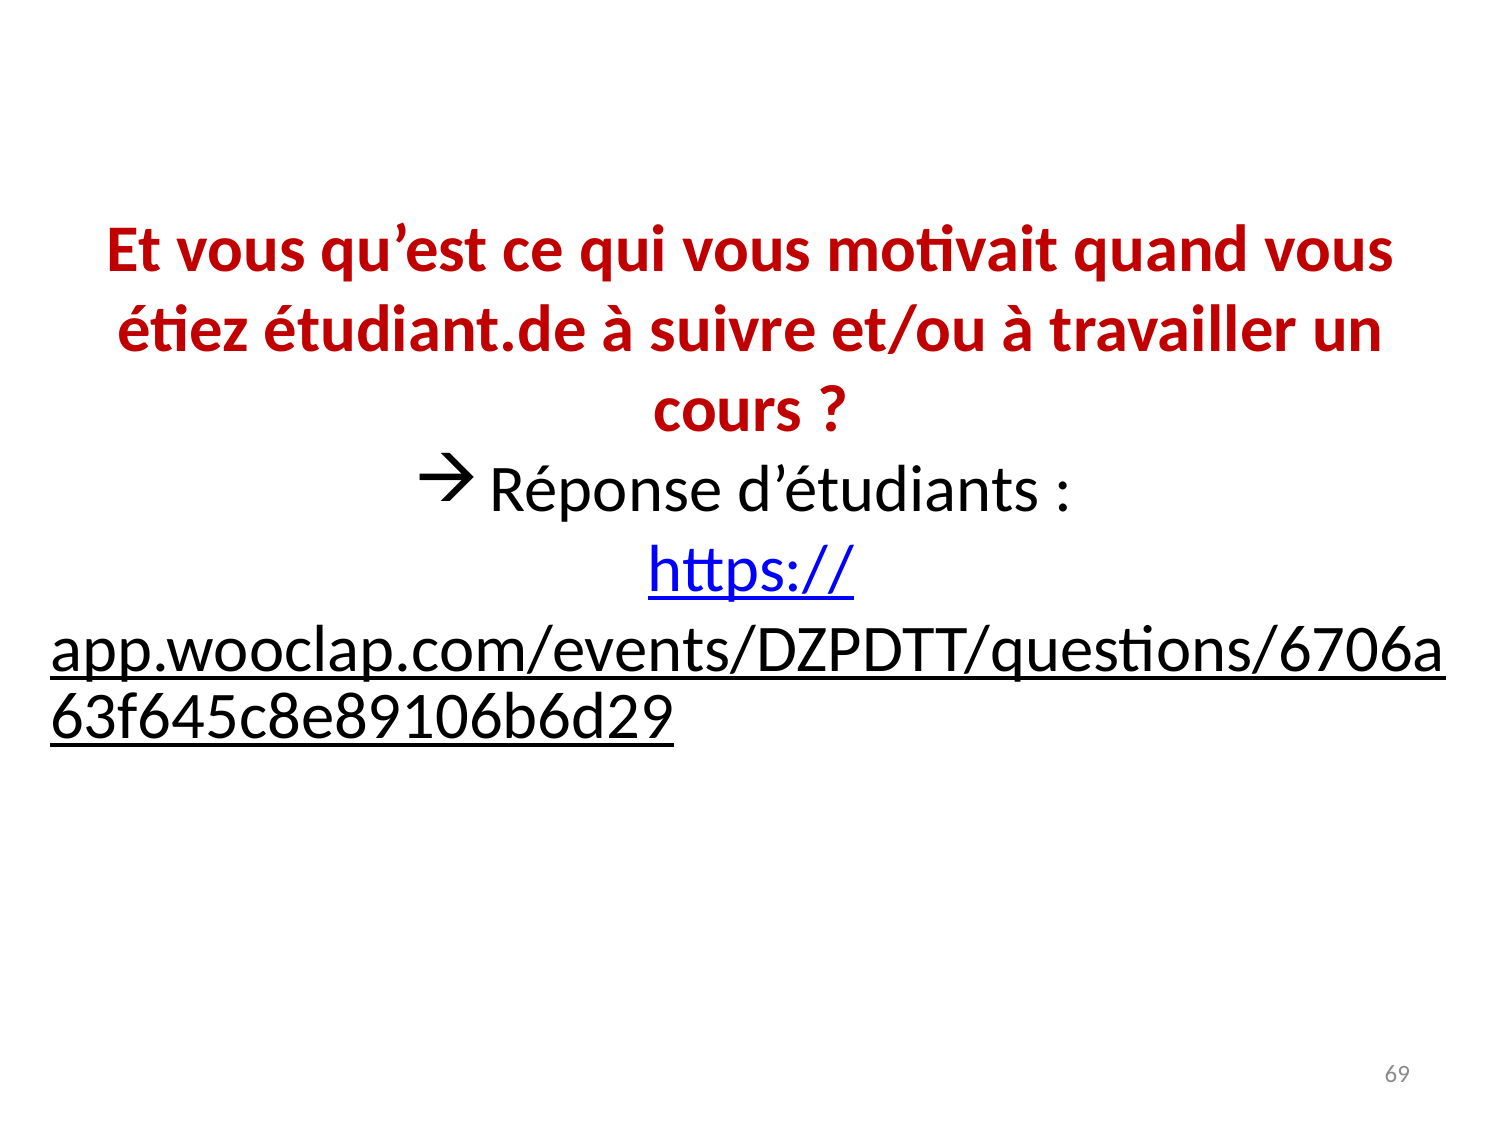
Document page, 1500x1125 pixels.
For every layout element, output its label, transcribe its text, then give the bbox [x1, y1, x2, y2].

slide_number 69 [1074, 1042, 1425, 1103]
text_box Et vous qu’est ce qui vous motivait quand vous étiez étudiant.de à suivre et/ou à travailler un cours ? Réponse d’étudiants : https://app.wooclap.com/events/DZPDTT/questions/6706a63f645c8e89106b6d29 [35, 197, 1467, 773]
